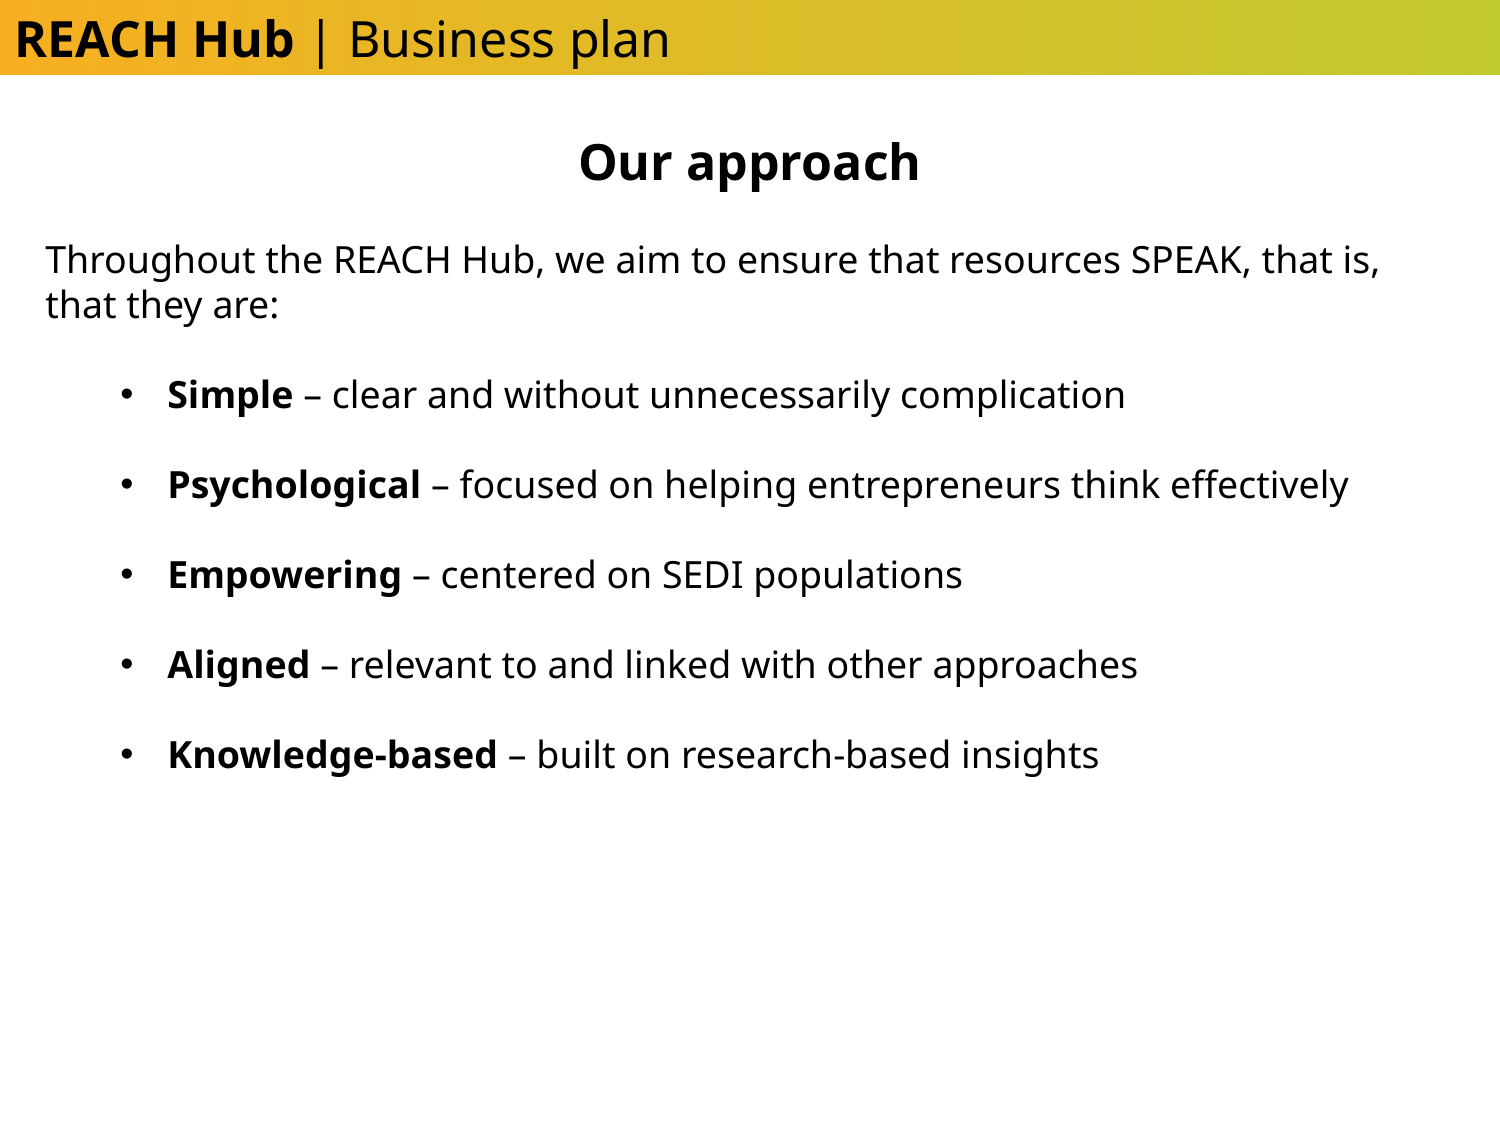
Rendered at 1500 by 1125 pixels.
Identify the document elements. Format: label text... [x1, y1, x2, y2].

text_box REACH Hub | Business plan [0, 0, 1500, 75]
text_box Our approach Throughout the REACH Hub, we aim to ensure that resources SPEAK, that is, that they are: Simple – clear and without unnecessarily complication Psychological – focused on helping entrepreneurs think effectively Empowering – centered on SEDI populations Aligned – relevant to and linked with other approaches Knowledge-based – built on research-based insights [30, 123, 1470, 783]
